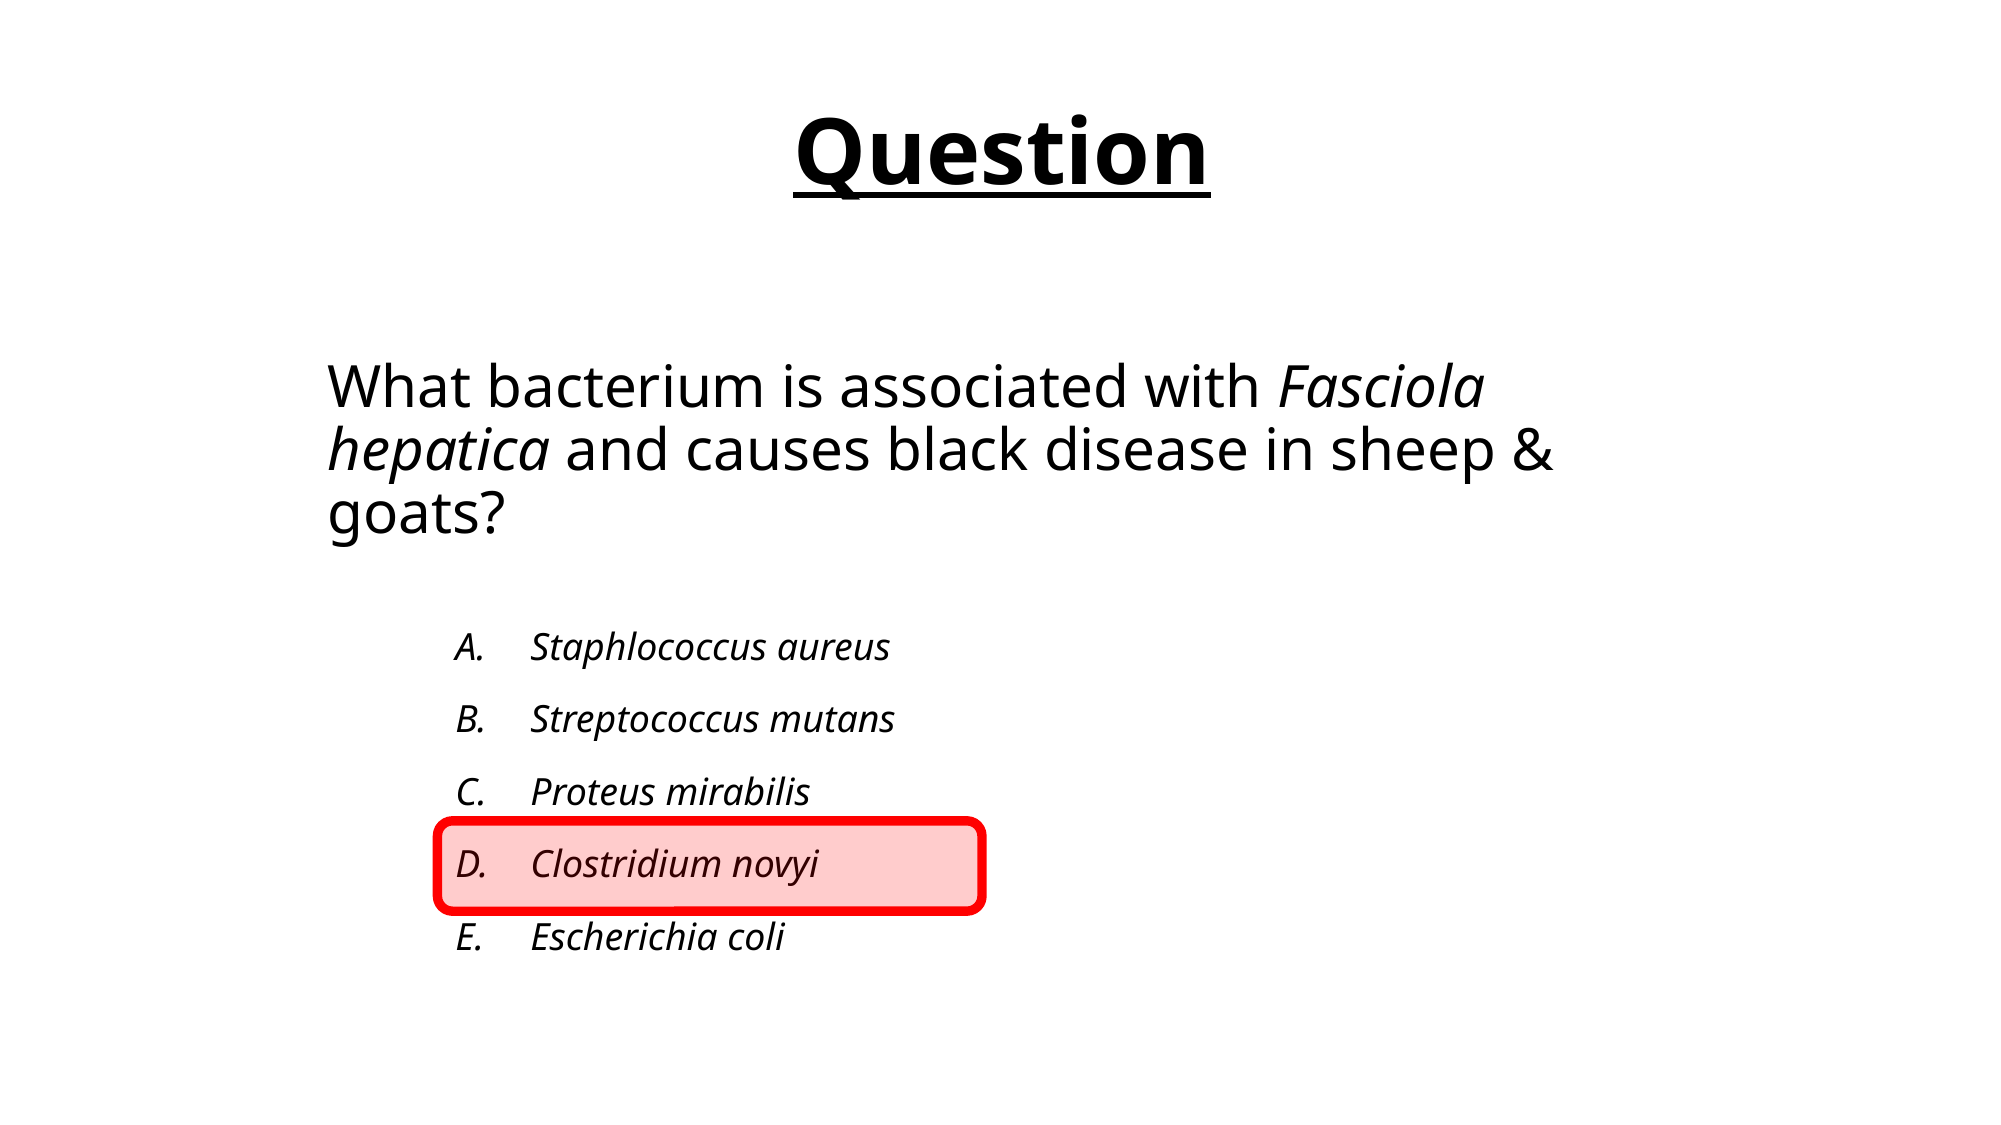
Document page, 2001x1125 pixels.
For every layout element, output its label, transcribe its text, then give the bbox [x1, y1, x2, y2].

text_box [437, 820, 983, 912]
text_box Staphlococcus aureus Streptococcus mutans Proteus mirabilis Clostridium novyi Escherichia coli [440, 615, 1332, 965]
list What bacterium is associated with Fasciola hepatica and causes black disease in sheep & goats? [312, 350, 1738, 700]
title Question [437, 35, 1568, 275]
